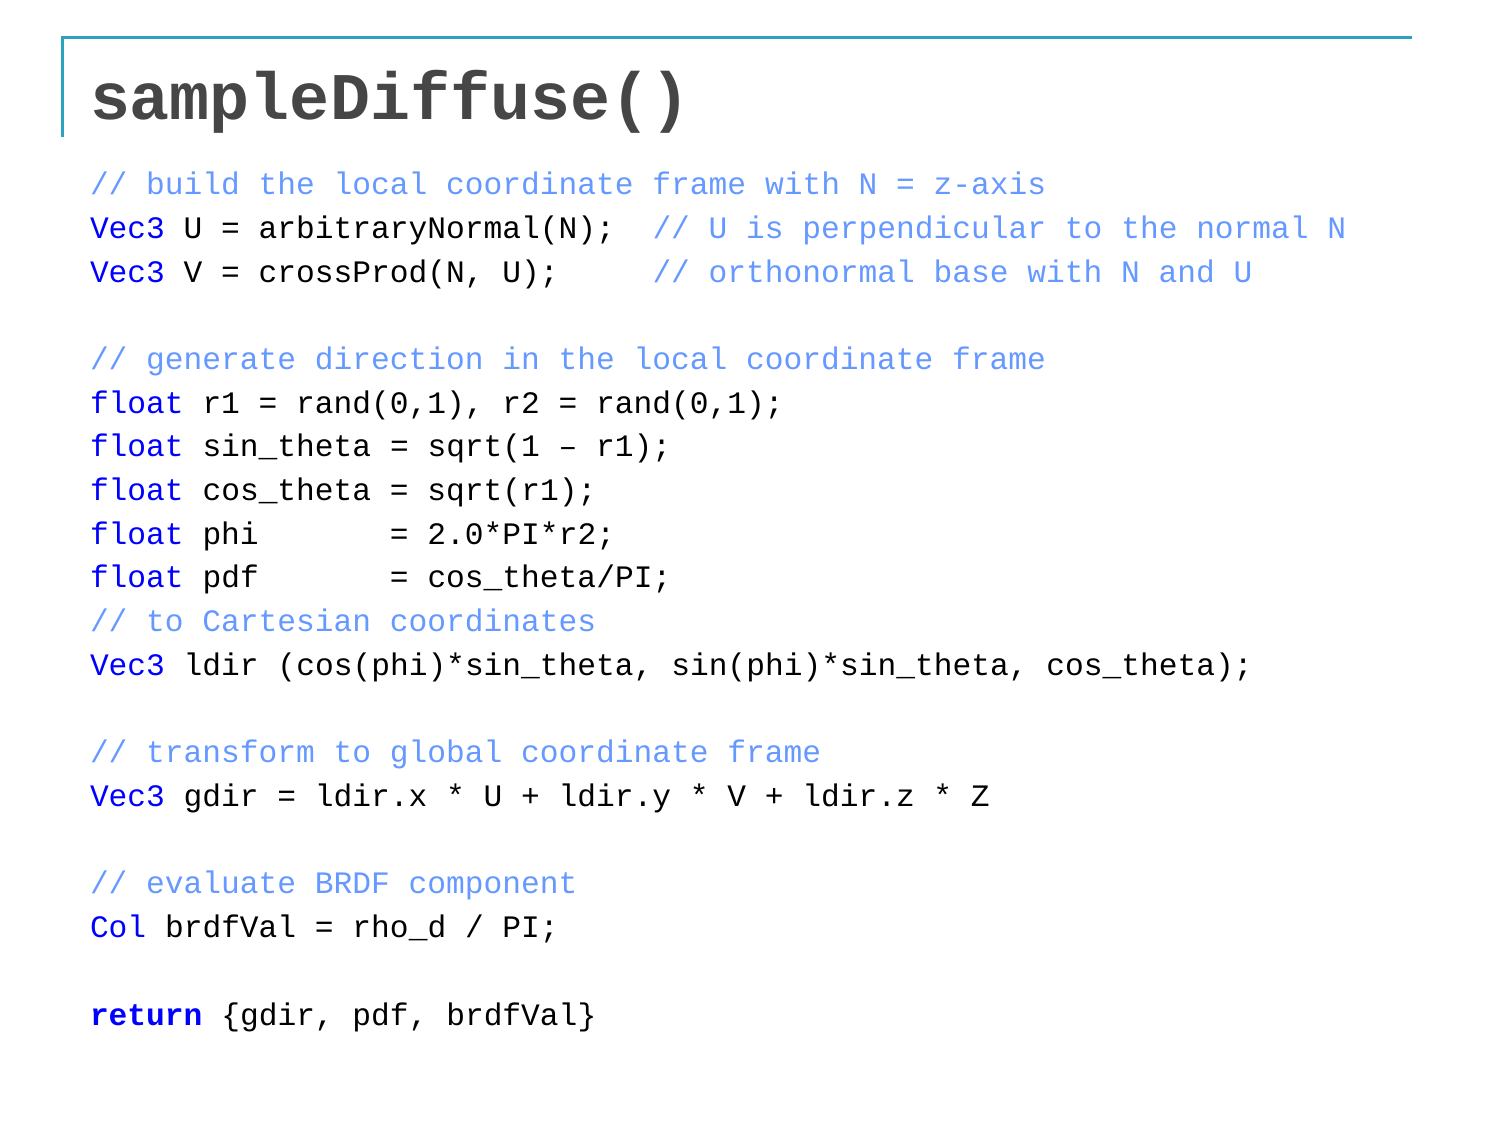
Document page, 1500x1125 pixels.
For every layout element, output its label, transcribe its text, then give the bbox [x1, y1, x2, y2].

list // build the local coordinate frame with N = z-axis Vec3 U = arbitraryNormal(N); // U is perpendicular to the normal N Vec3 V = crossProd(N, U); // orthonormal base with N and U // generate direction in the local coordinate frame float r1 = rand(0,1), r2 = rand(0,1); float sin_theta = sqrt(1 – r1); float cos_theta = sqrt(r1); float phi = 2.0*PI*r2; float pdf = cos_theta/PI; // to Cartesian coordinates Vec3 ldir (cos(phi)*sin_theta, sin(phi)*sin_theta, cos_theta); // transform to global coordinate frame Vec3 gdir = ldir.x * U + ldir.y * V + ldir.z * Z // evaluate BRDF component Col brdfVal = rho_d / PI; return {gdir, pdf, brdfVal} [74, 155, 1426, 1083]
title sampleDiffuse() [74, 45, 1426, 155]
